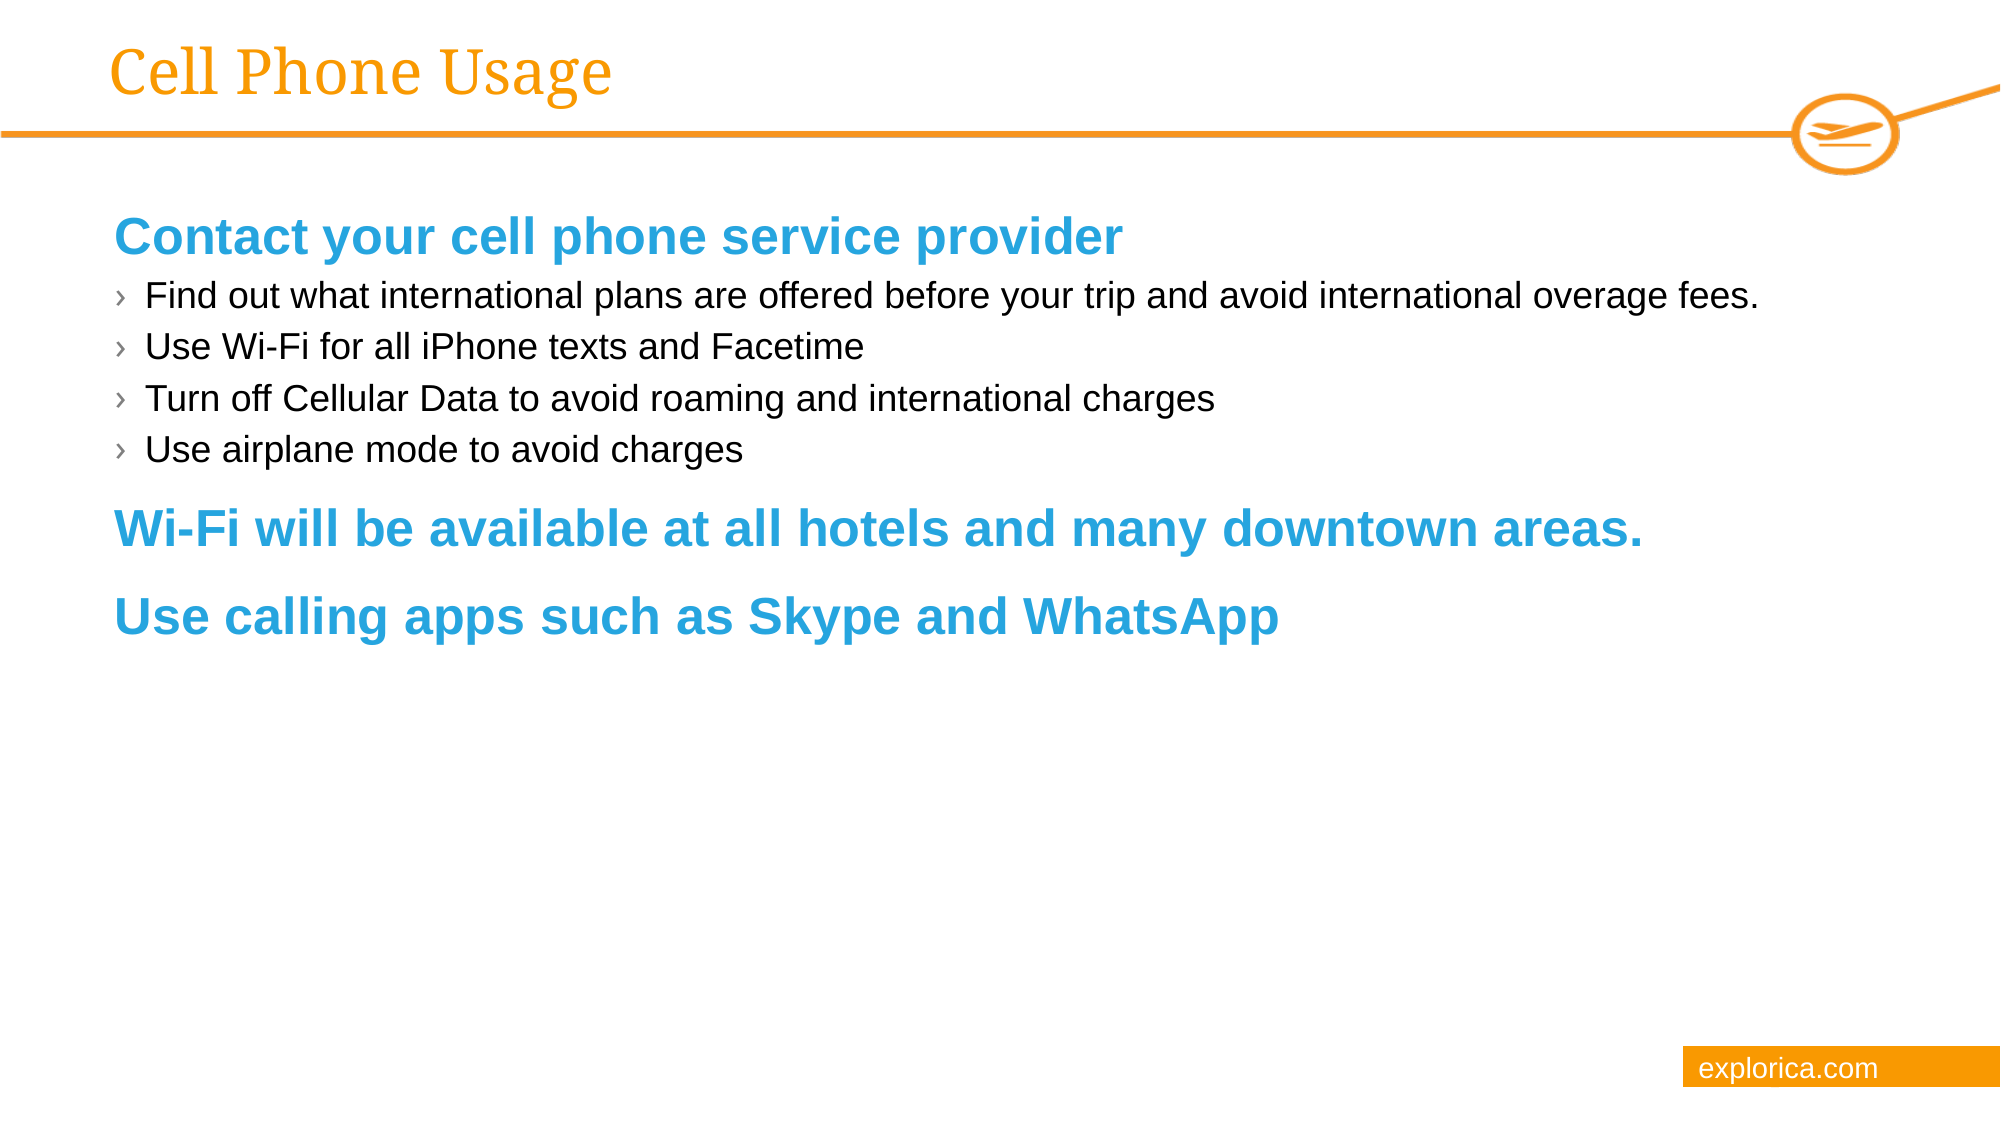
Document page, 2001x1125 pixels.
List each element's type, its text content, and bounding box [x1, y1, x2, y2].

list Contact your cell phone service provider Find out what international plans are offered before your trip and avoid international overage fees. Use Wi-Fi for all iPhone texts and Facetime Turn off Cellular Data to avoid roaming and international charges Use airplane mode to avoid charges Wi-Fi will be available at all hotels and many downtown areas. Use calling apps such as Skype and WhatsApp [99, 195, 1817, 956]
picture [0, 0, 2001, 180]
title Cell Phone Usage [93, 3, 1699, 136]
